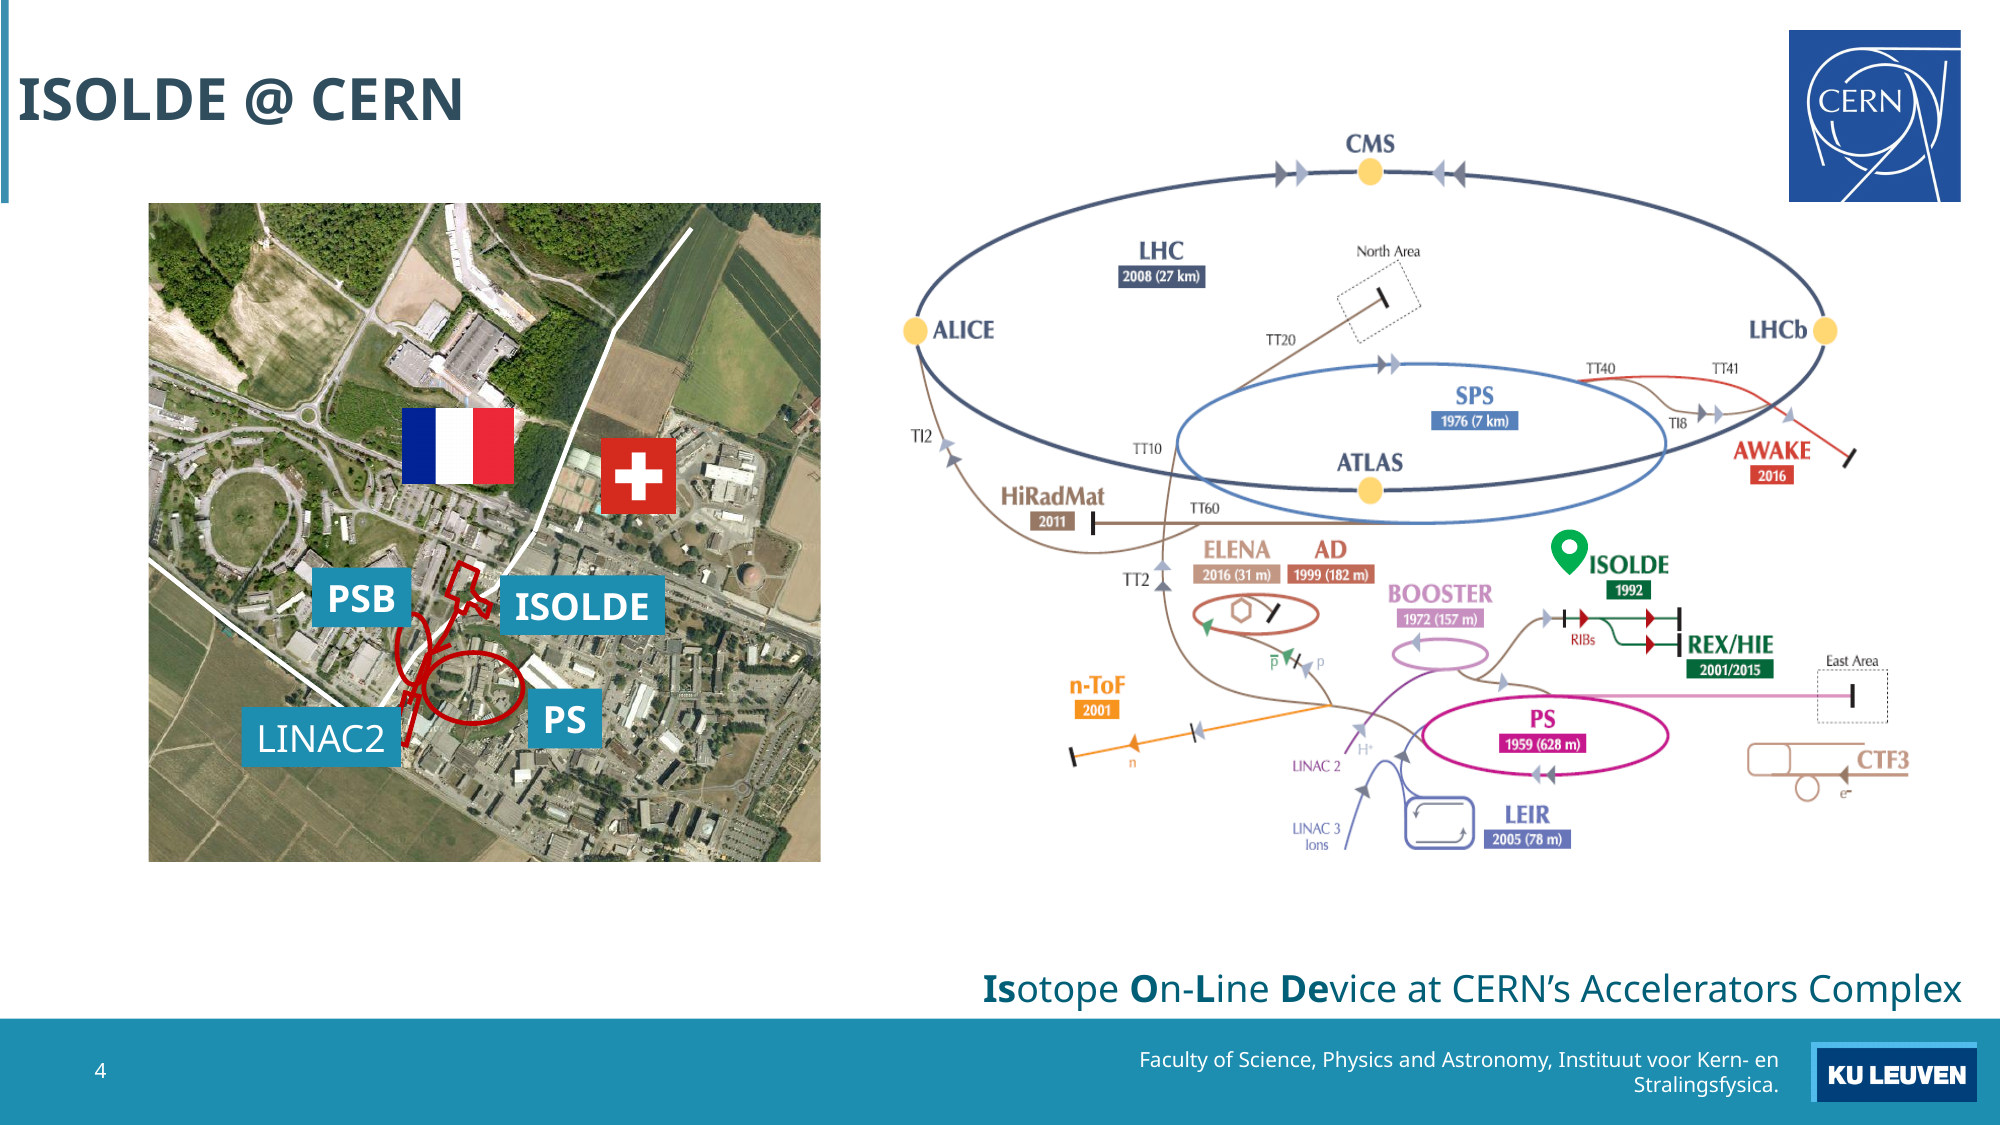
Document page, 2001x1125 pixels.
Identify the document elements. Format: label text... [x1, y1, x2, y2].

picture [1811, 1063, 1977, 1102]
text_box Isotope On-Line Device at CERN’s Accelerators Complex [967, 958, 1979, 1063]
footer Faculty of Science, Physics and Astronomy, Instituut voor Kern- en Stralingsfysica. [989, 1063, 1809, 1125]
picture [841, 204, 1941, 903]
slide_number 4 [94, 1018, 201, 1125]
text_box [147, 204, 821, 862]
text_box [0, 0, 1999, 204]
